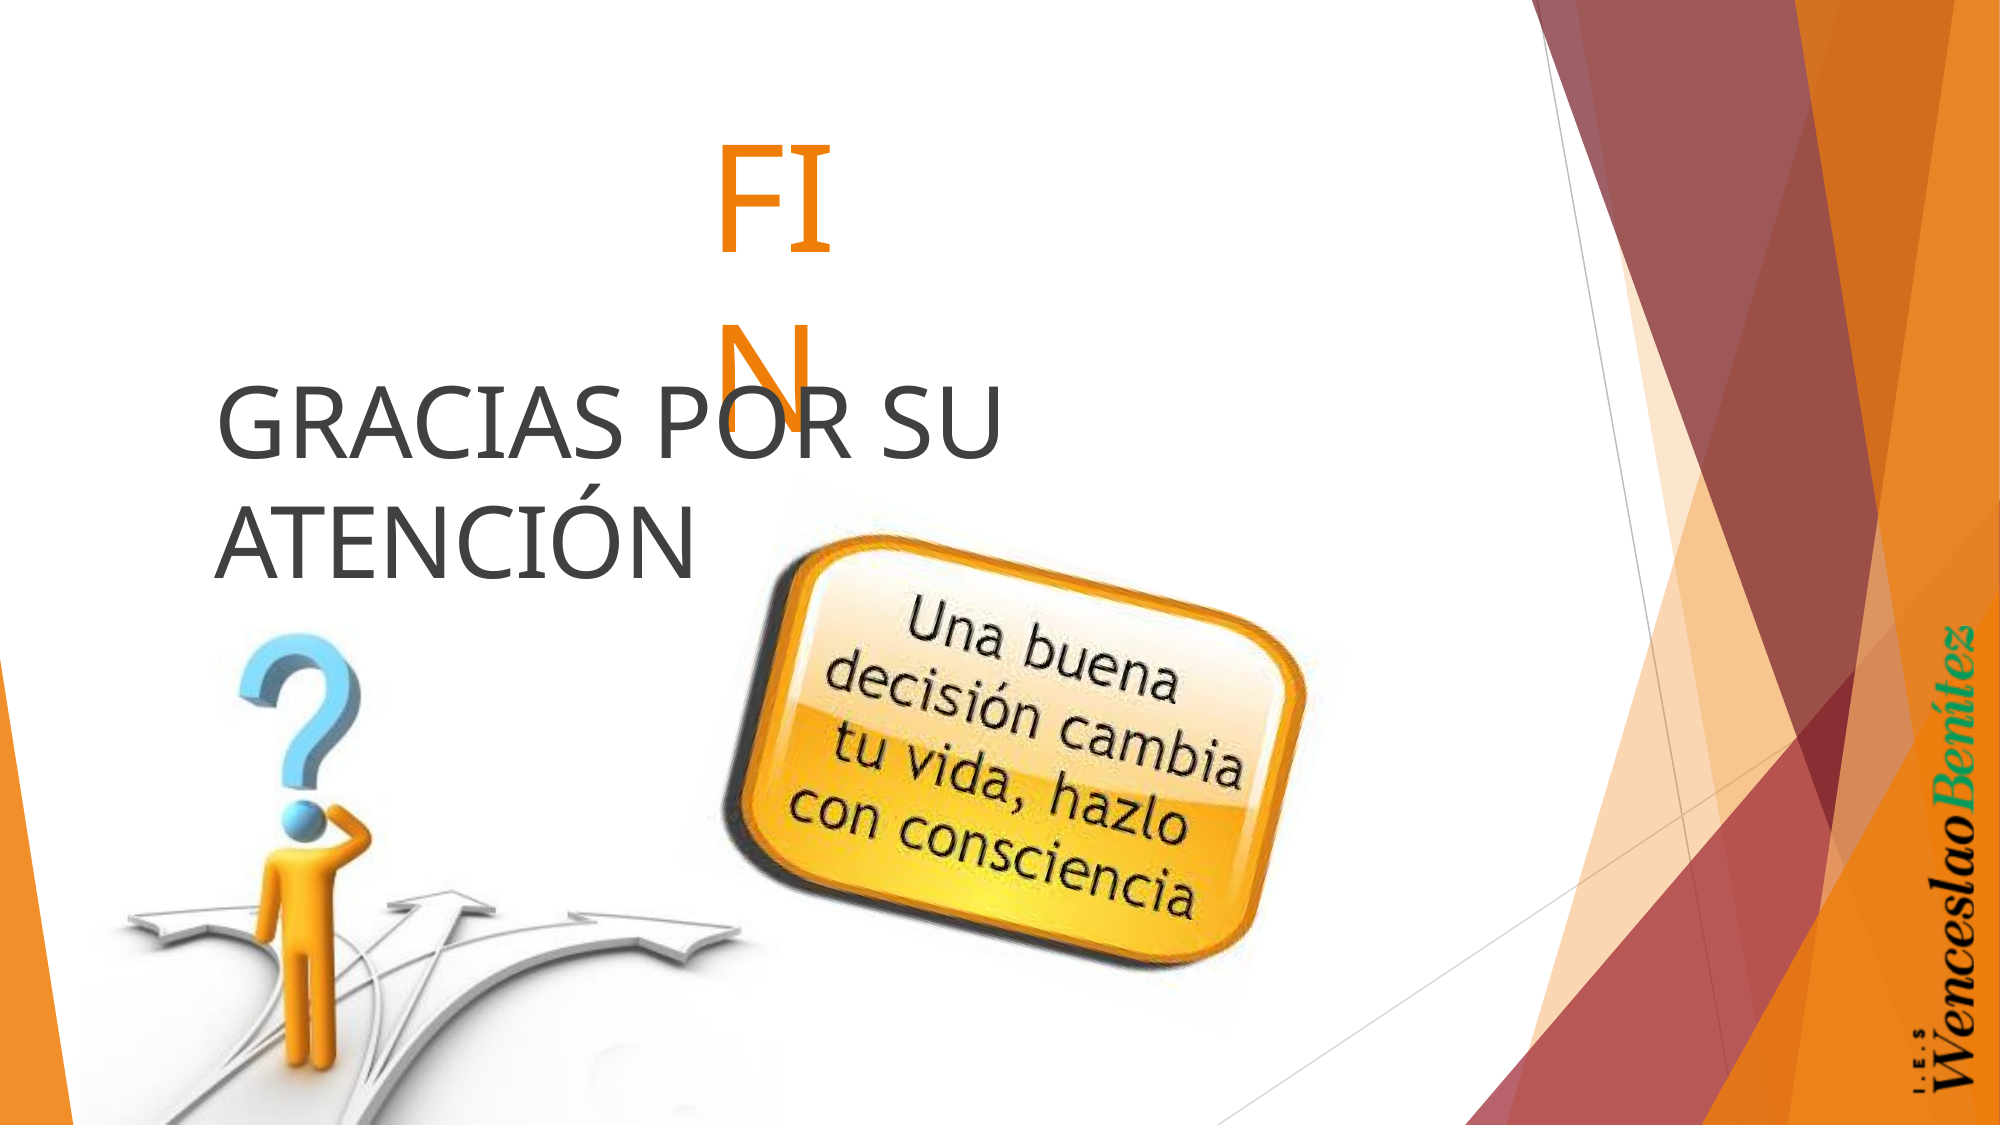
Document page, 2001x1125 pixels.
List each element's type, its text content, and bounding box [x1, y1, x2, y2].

text_box [79, 626, 780, 1125]
text_box [675, 476, 1350, 1036]
picture [1708, 626, 2000, 1093]
text_box FIN [706, 100, 927, 356]
text_box GRACIAS POR SU ATENCIÓN [212, 356, 1420, 599]
